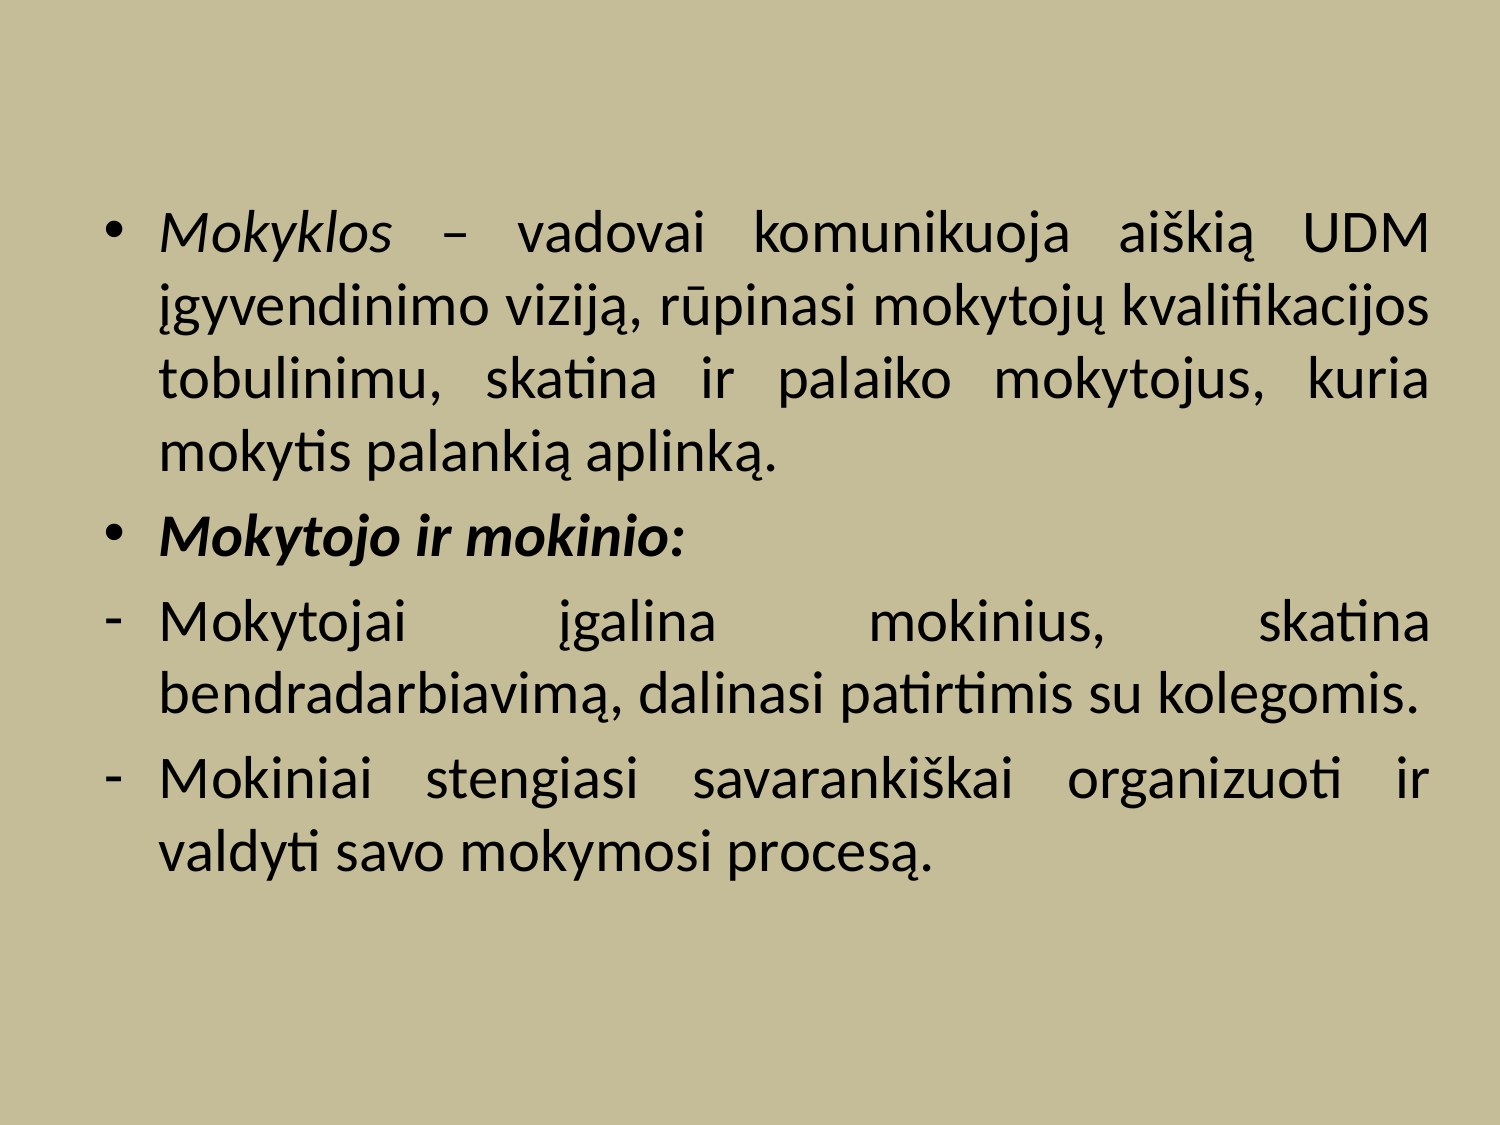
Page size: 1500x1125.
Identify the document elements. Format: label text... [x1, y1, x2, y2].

list Mokyklos – vadovai komunikuoja aiškią UDM įgyvendinimo viziją, rūpinasi mokytojų kvalifikacijos tobulinimu, skatina ir palaiko mokytojus, kuria mokytis palankią aplinką. Mokytojo ir mokinio: Mokytojai įgalina mokinius, skatina bendradarbiavimą, dalinasi patirtimis su kolegomis. Mokiniai stengiasi savarankiškai organizuoti ir valdyti savo mokymosi procesą. [88, 184, 1447, 905]
